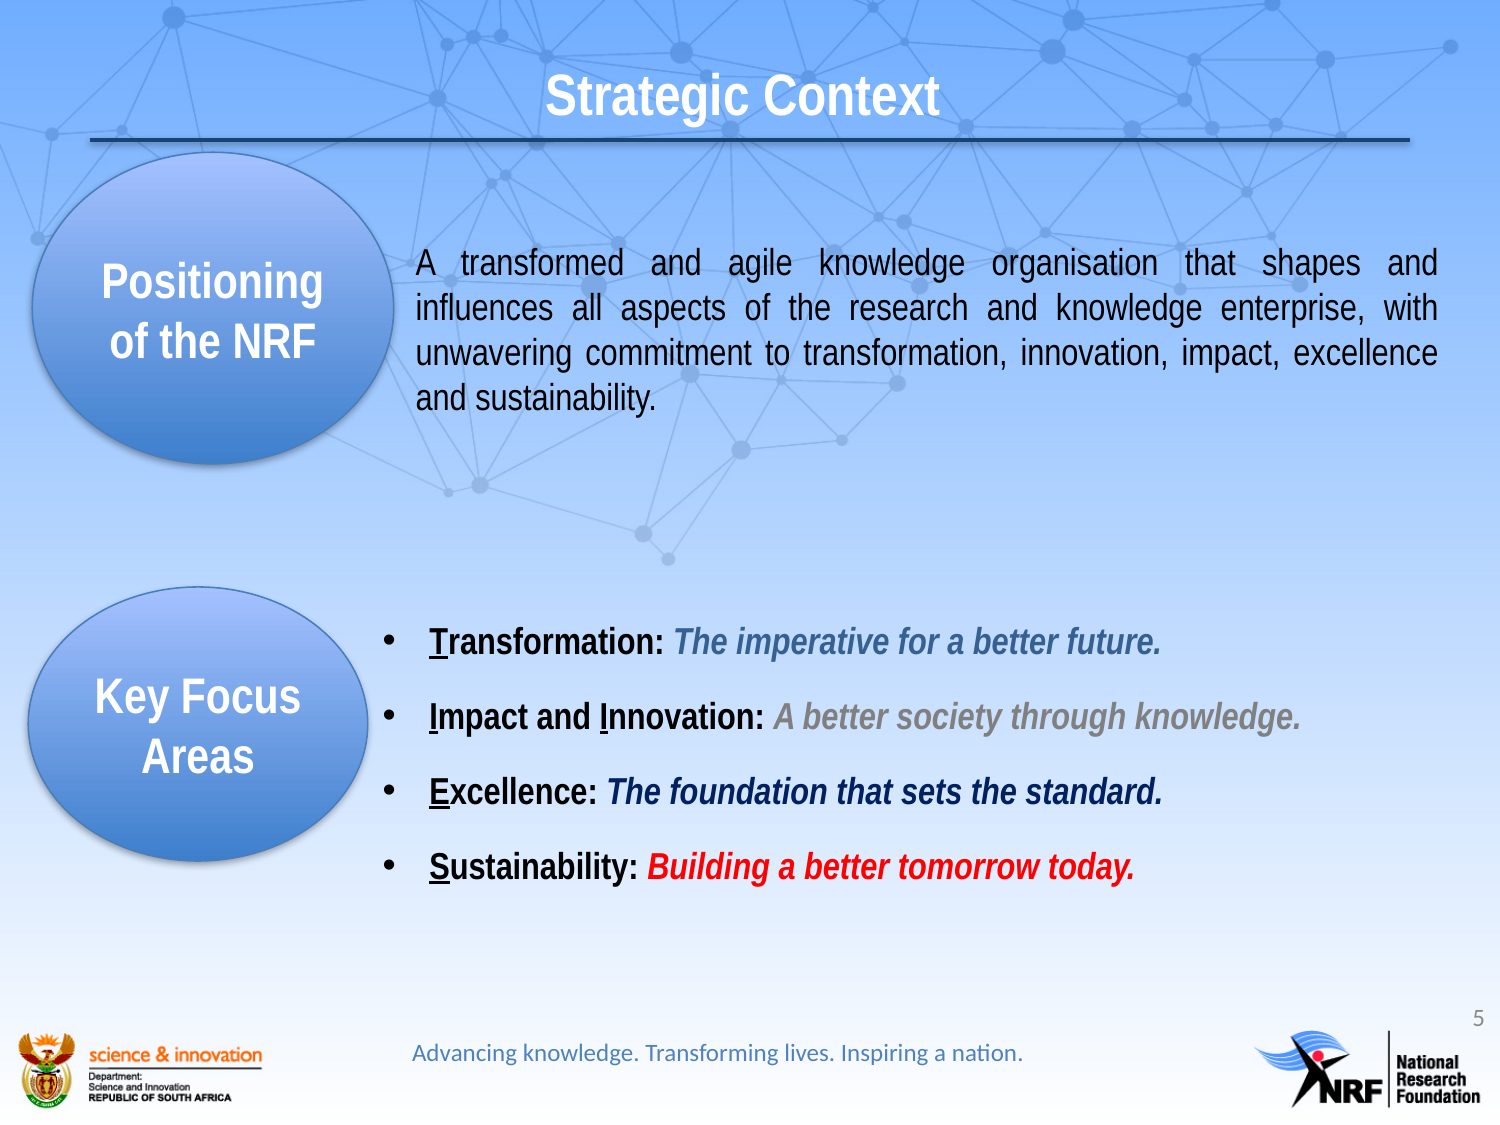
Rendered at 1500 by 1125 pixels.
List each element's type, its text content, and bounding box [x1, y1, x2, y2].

text_box A transformed and agile knowledge organisation that shapes and influences all aspects of the research and knowledge enterprise, with unwavering commitment to transformation, innovation, impact, excellence and sustainability. [400, 230, 1454, 425]
footer Advancing knowledge. Transforming lives. Inspiring a nation. [367, 1042, 1075, 1091]
title Strategic Context [75, 45, 1425, 140]
slide_number 5 [1149, 986, 1500, 1047]
text_box Positioning of the NRF [31, 151, 395, 465]
text_box Key Focus Areas [27, 586, 367, 862]
text_box Transformation: The imperative for a better future. Impact and Innovation: A better society through knowledge. Excellence: The foundation that sets the standard. Sustainability: Building a better tomorrow today. [367, 586, 1500, 895]
picture [0, 0, 1500, 1125]
